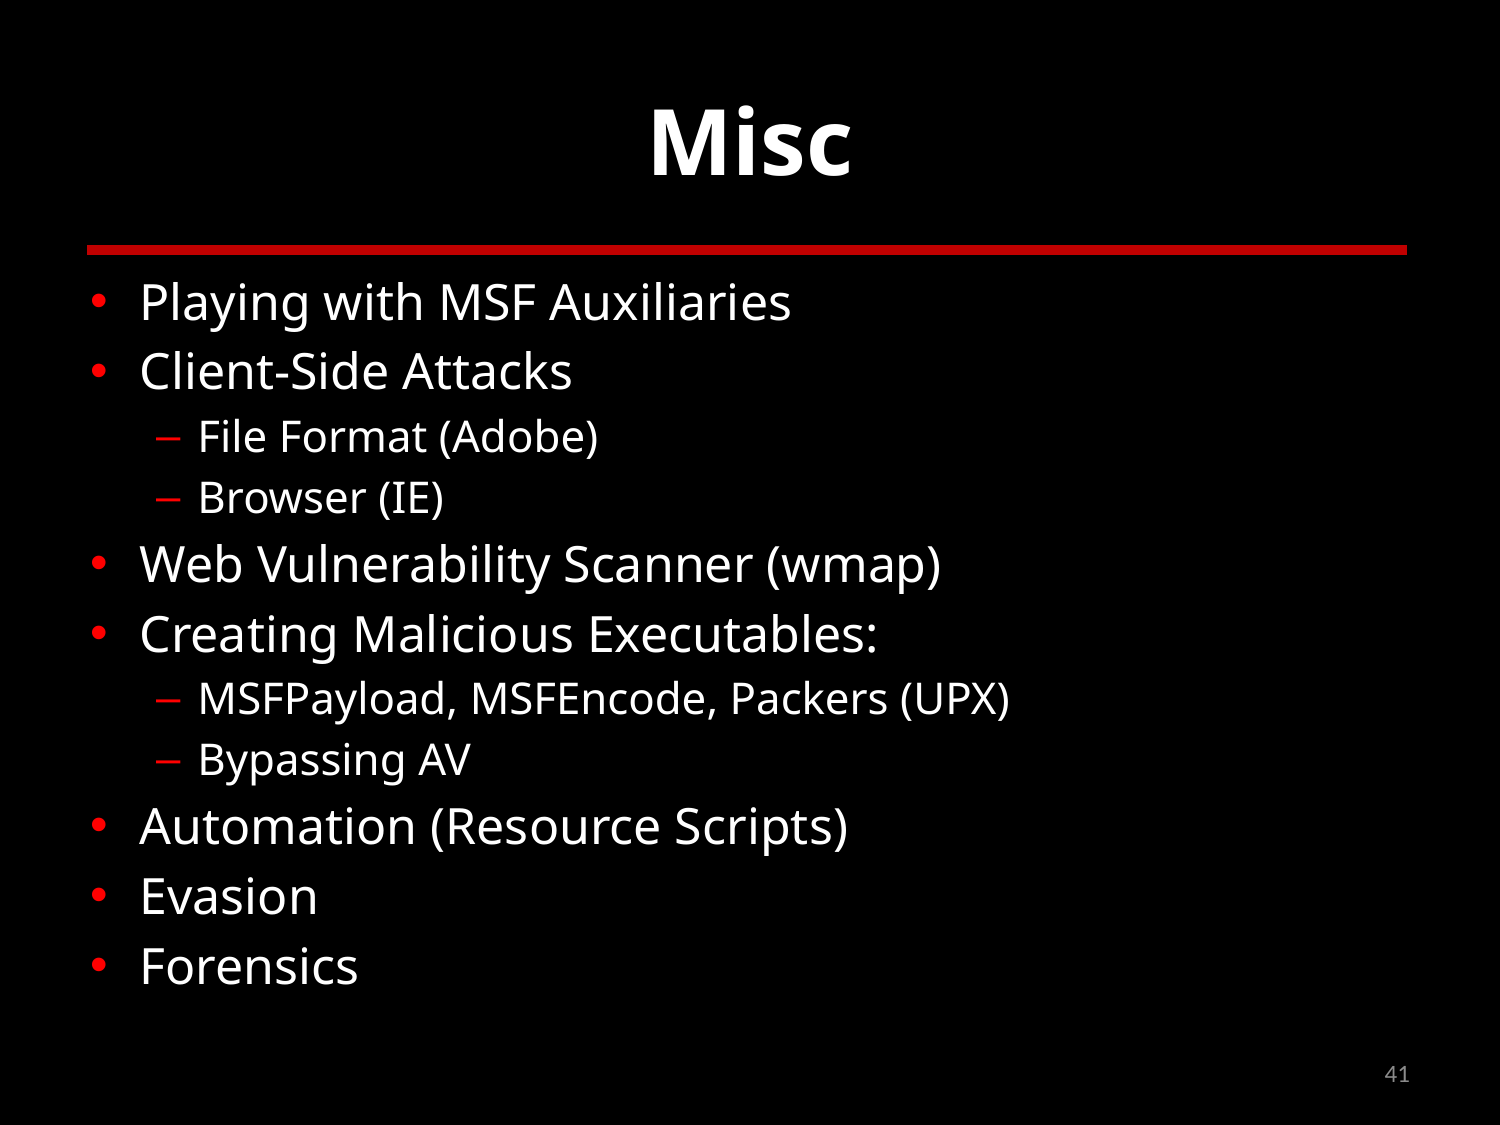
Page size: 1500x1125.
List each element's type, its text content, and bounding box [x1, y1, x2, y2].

list Playing with MSF Auxiliaries Client-Side Attacks File Format (Adobe) Browser (IE) Web Vulnerability Scanner (wmap) Creating Malicious Executables: MSFPayload, MSFEncode, Packers (UPX) Bypassing AV Automation (Resource Scripts) Evasion Forensics [75, 262, 1425, 1005]
title Misc [75, 45, 1425, 233]
slide_number 41 [1074, 1042, 1425, 1103]
